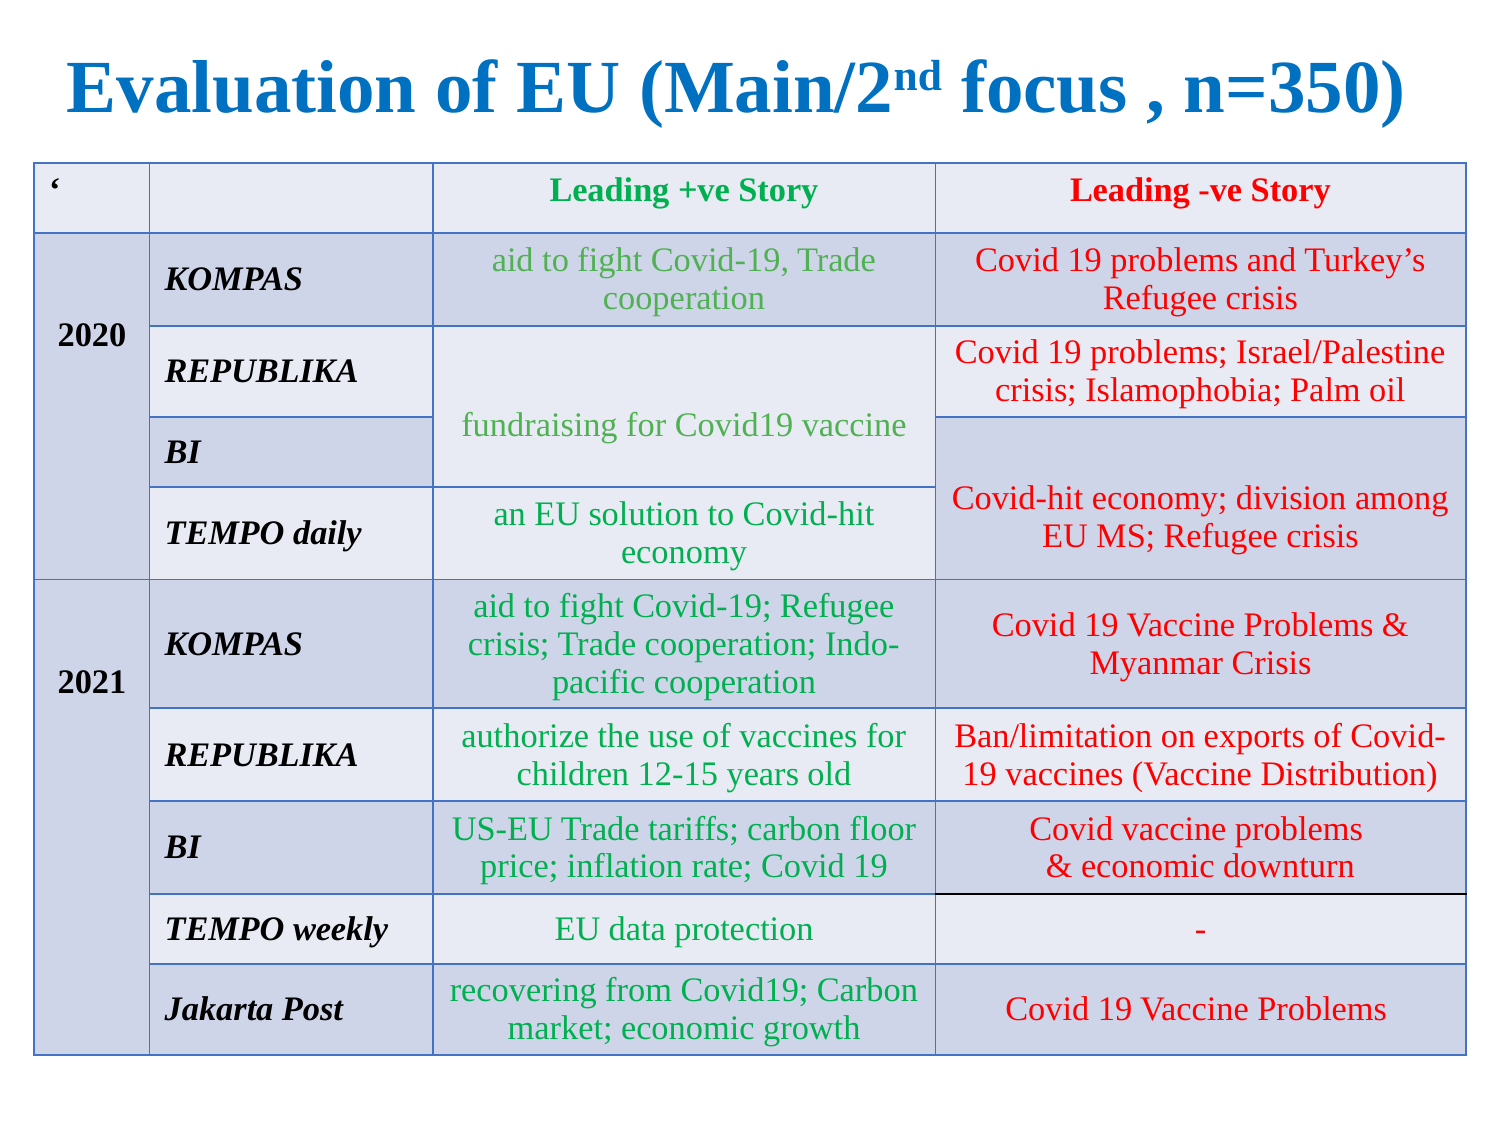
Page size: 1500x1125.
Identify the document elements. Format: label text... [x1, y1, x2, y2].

table_cell REPUBLIKA [150, 709, 432, 800]
table_cell Covid 19 Vaccine Problems & Myanmar Crisis [936, 580, 1465, 707]
table_cell - [936, 895, 1465, 963]
table_cell Covid 19 Vaccine Problems [936, 965, 1465, 1054]
table_cell REPUBLIKA [150, 327, 432, 416]
table_cell Covid 19 problems and Turkey’s Refugee crisis [936, 234, 1465, 325]
table_cell authorize the use of vaccines for children 12-15 years old [434, 709, 935, 800]
table_cell KOMPAS [150, 234, 432, 325]
table_header Leading -ve Story [936, 164, 1465, 232]
table_cell BI [150, 418, 432, 486]
table_cell Jakarta Post [150, 965, 432, 1054]
table_header Leading +ve Story [434, 164, 935, 232]
table_cell fundraising for Covid19 vaccine [434, 327, 935, 486]
table_cell US-EU Trade tariffs; carbon floor price; inflation rate; Covid 19 [434, 802, 935, 893]
table_cell 2021 [35, 580, 149, 1054]
title Evaluation of EU (Main/2nd focus , n=350) [34, 28, 1439, 149]
table_cell EU data protection [434, 895, 935, 963]
table_header [150, 164, 432, 232]
table_cell Covid-hit economy; division among EU MS; Refugee crisis [936, 418, 1465, 579]
table_cell an EU solution to Covid-hit economy [434, 488, 935, 579]
table_cell Ban/limitation on exports of Covid-19 vaccines (Vaccine Distribution) [936, 709, 1465, 800]
table_cell aid to fight Covid-19; Refugee crisis; Trade cooperation; Indo-pacific cooperation [434, 580, 935, 707]
table_cell 2020 [35, 234, 149, 579]
table_cell Covid 19 problems; Israel/Palestine crisis; Islamophobia; Palm oil [936, 327, 1465, 416]
table_cell recovering from Covid19; Carbon market; economic growth [434, 965, 935, 1054]
table_cell aid to fight Covid-19, Trade cooperation [434, 234, 935, 325]
table_cell BI [150, 802, 432, 893]
table_cell TEMPO weekly [150, 895, 432, 963]
table_cell Covid vaccine problems & economic downturn [936, 802, 1465, 893]
table_header ‘ [35, 164, 149, 232]
table_cell KOMPAS [150, 580, 432, 707]
table_cell TEMPO daily [150, 488, 432, 579]
